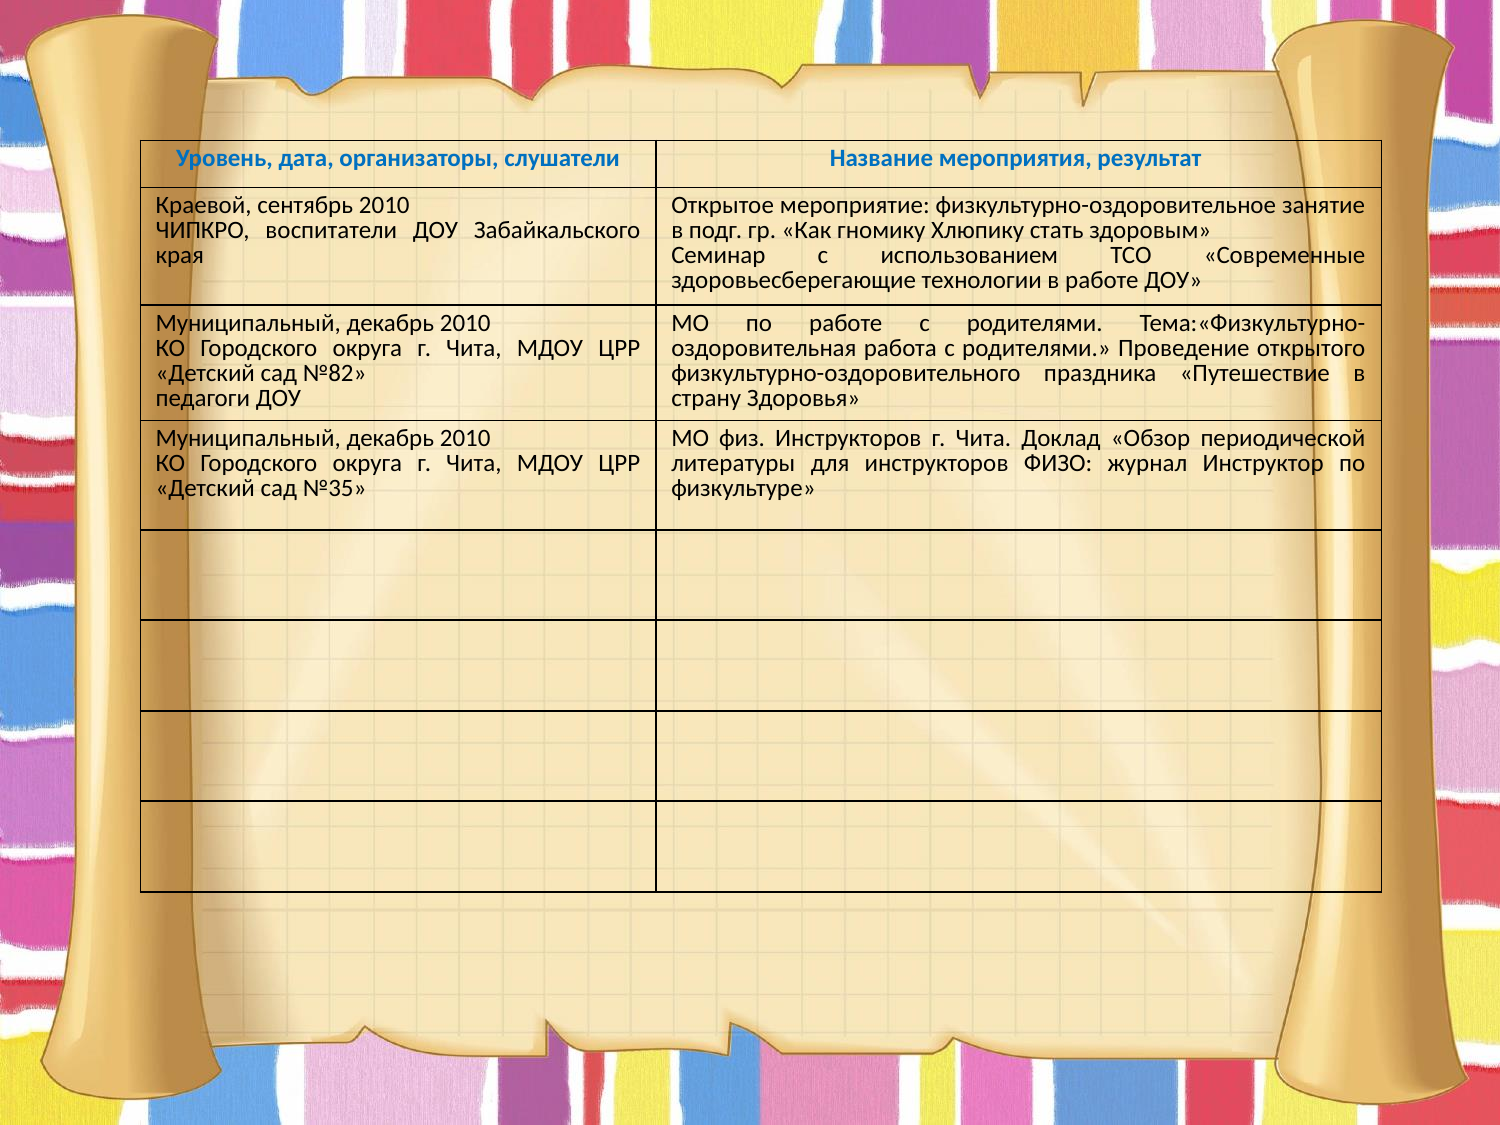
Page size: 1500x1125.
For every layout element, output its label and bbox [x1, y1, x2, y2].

list [0, 0, 1500, 1125]
